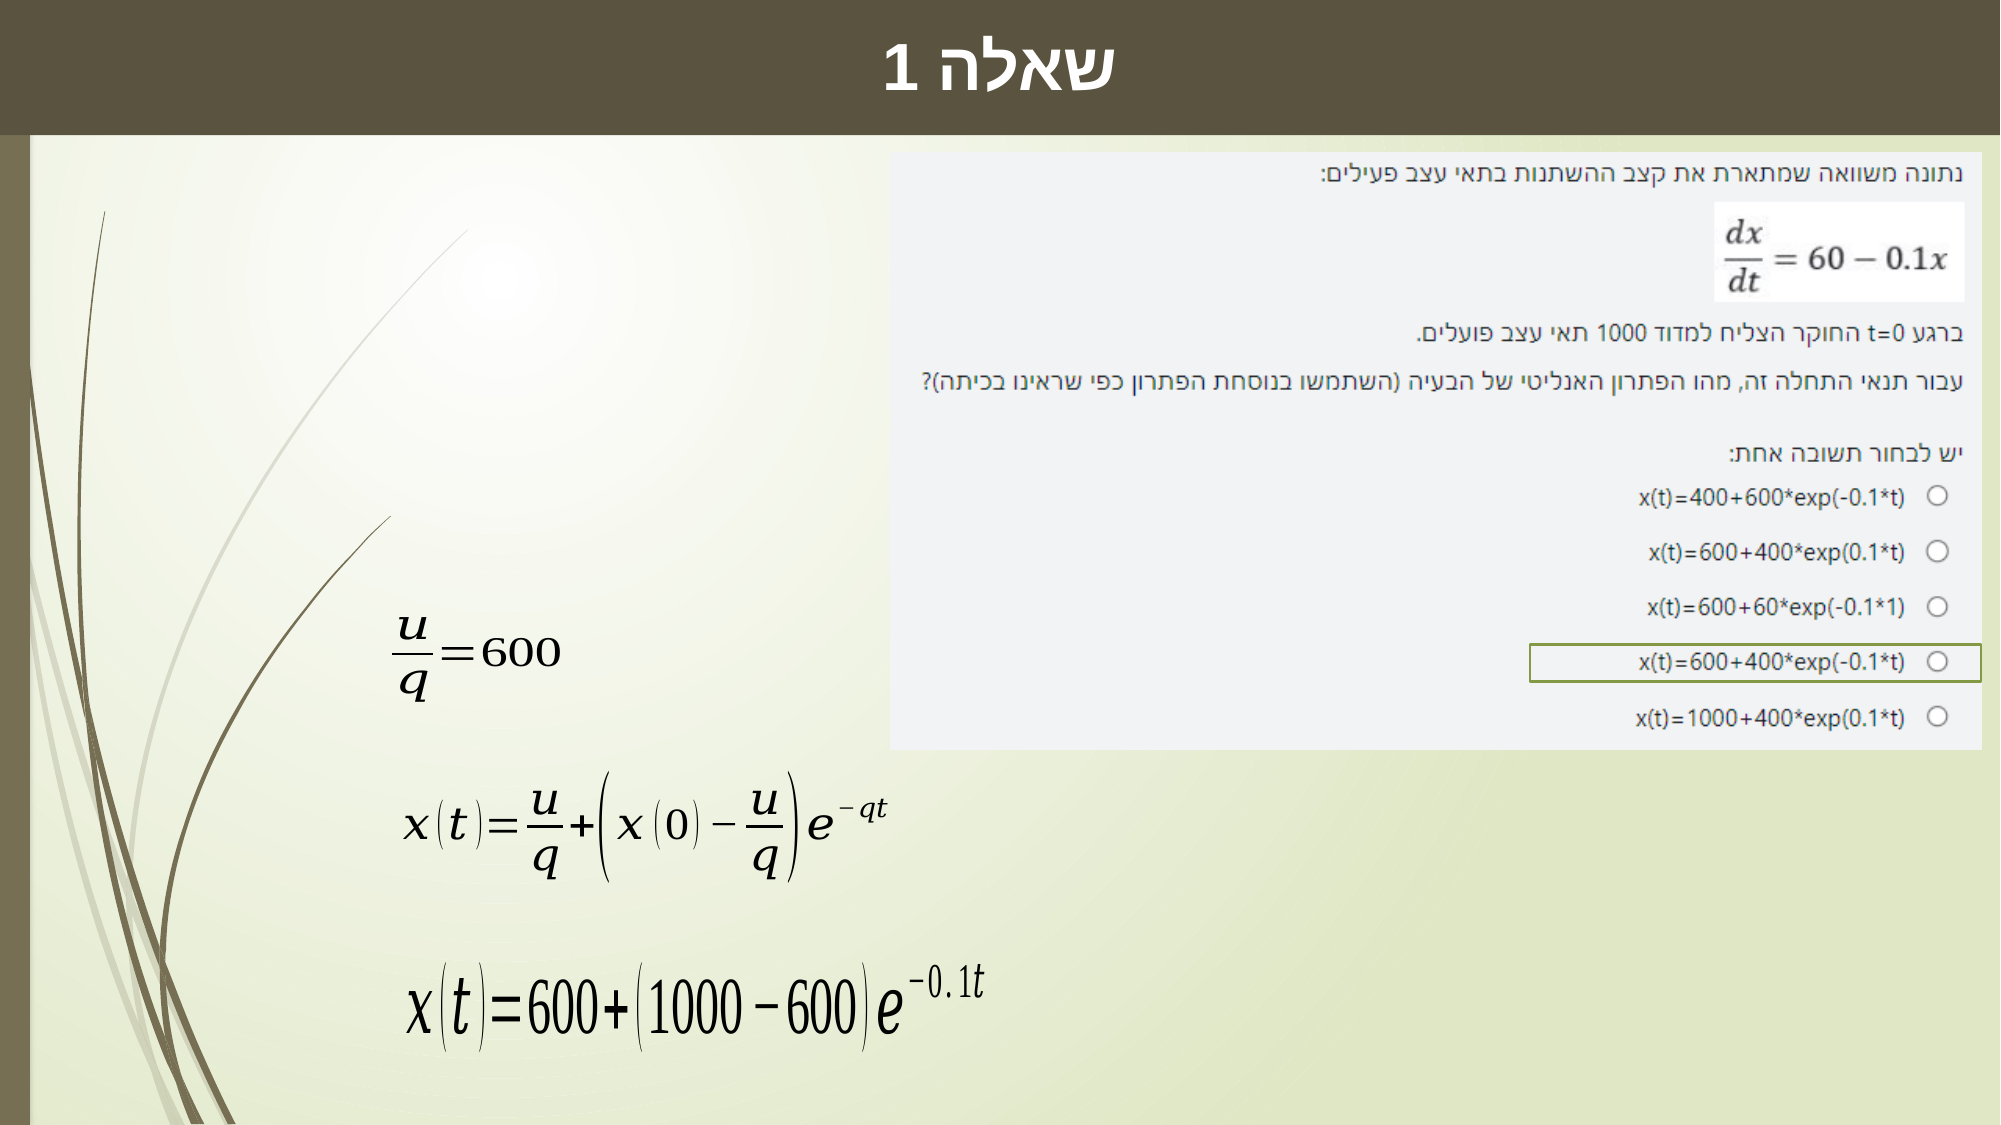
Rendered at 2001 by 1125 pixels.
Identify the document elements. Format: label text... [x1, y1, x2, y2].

list שאלה 1 [0, 0, 2000, 136]
picture [889, 152, 1982, 750]
